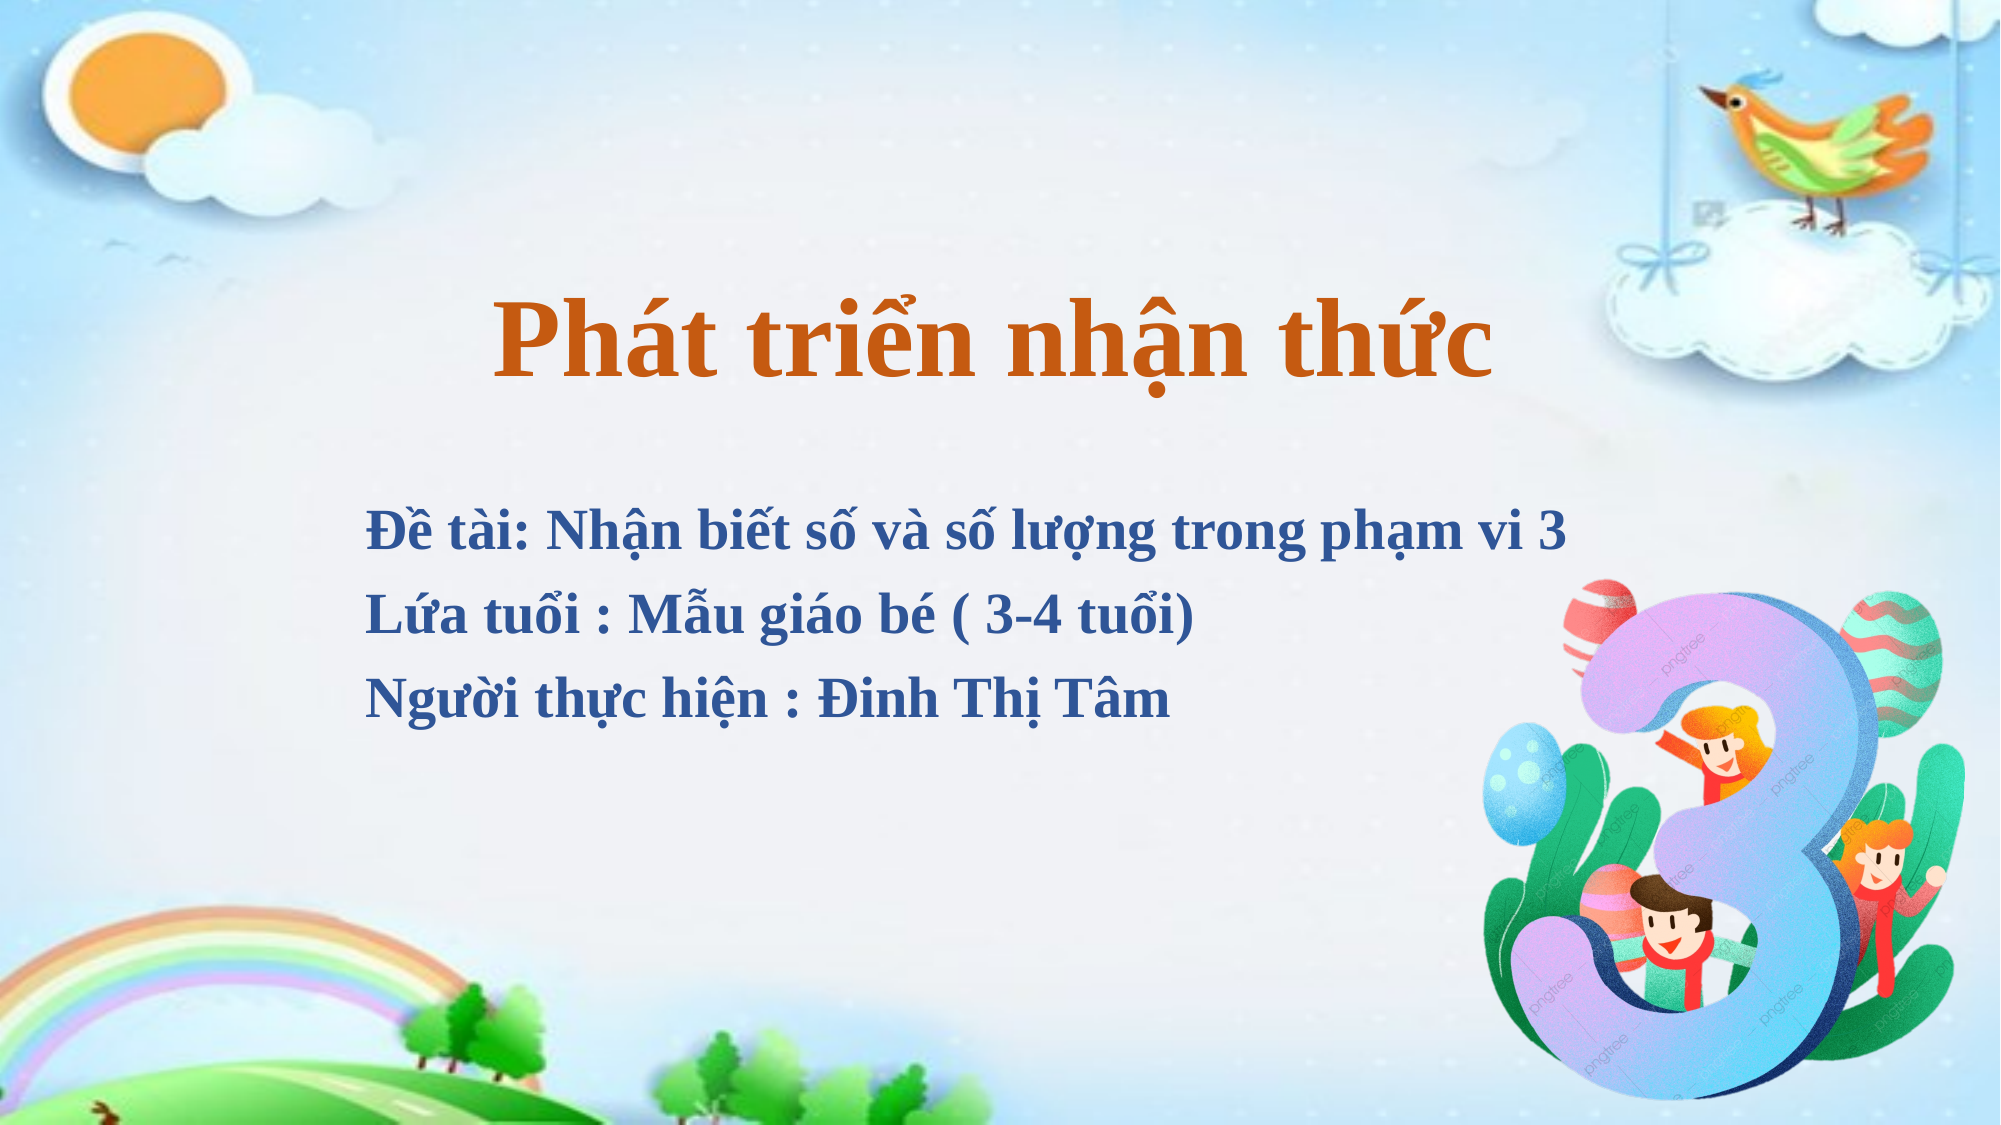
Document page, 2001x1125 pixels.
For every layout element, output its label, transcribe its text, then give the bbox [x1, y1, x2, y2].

subtitle Đề tài: Nhận biết số và số lượng trong phạm vi 3 Lứa tuổi : Mẫu giáo bé ( 3-4 tuổi) Người thực hiện : Đinh Thị Tâm [350, 491, 1834, 764]
picture [0, 0, 2001, 1125]
title Phát triển nhận thức [211, 149, 1805, 409]
